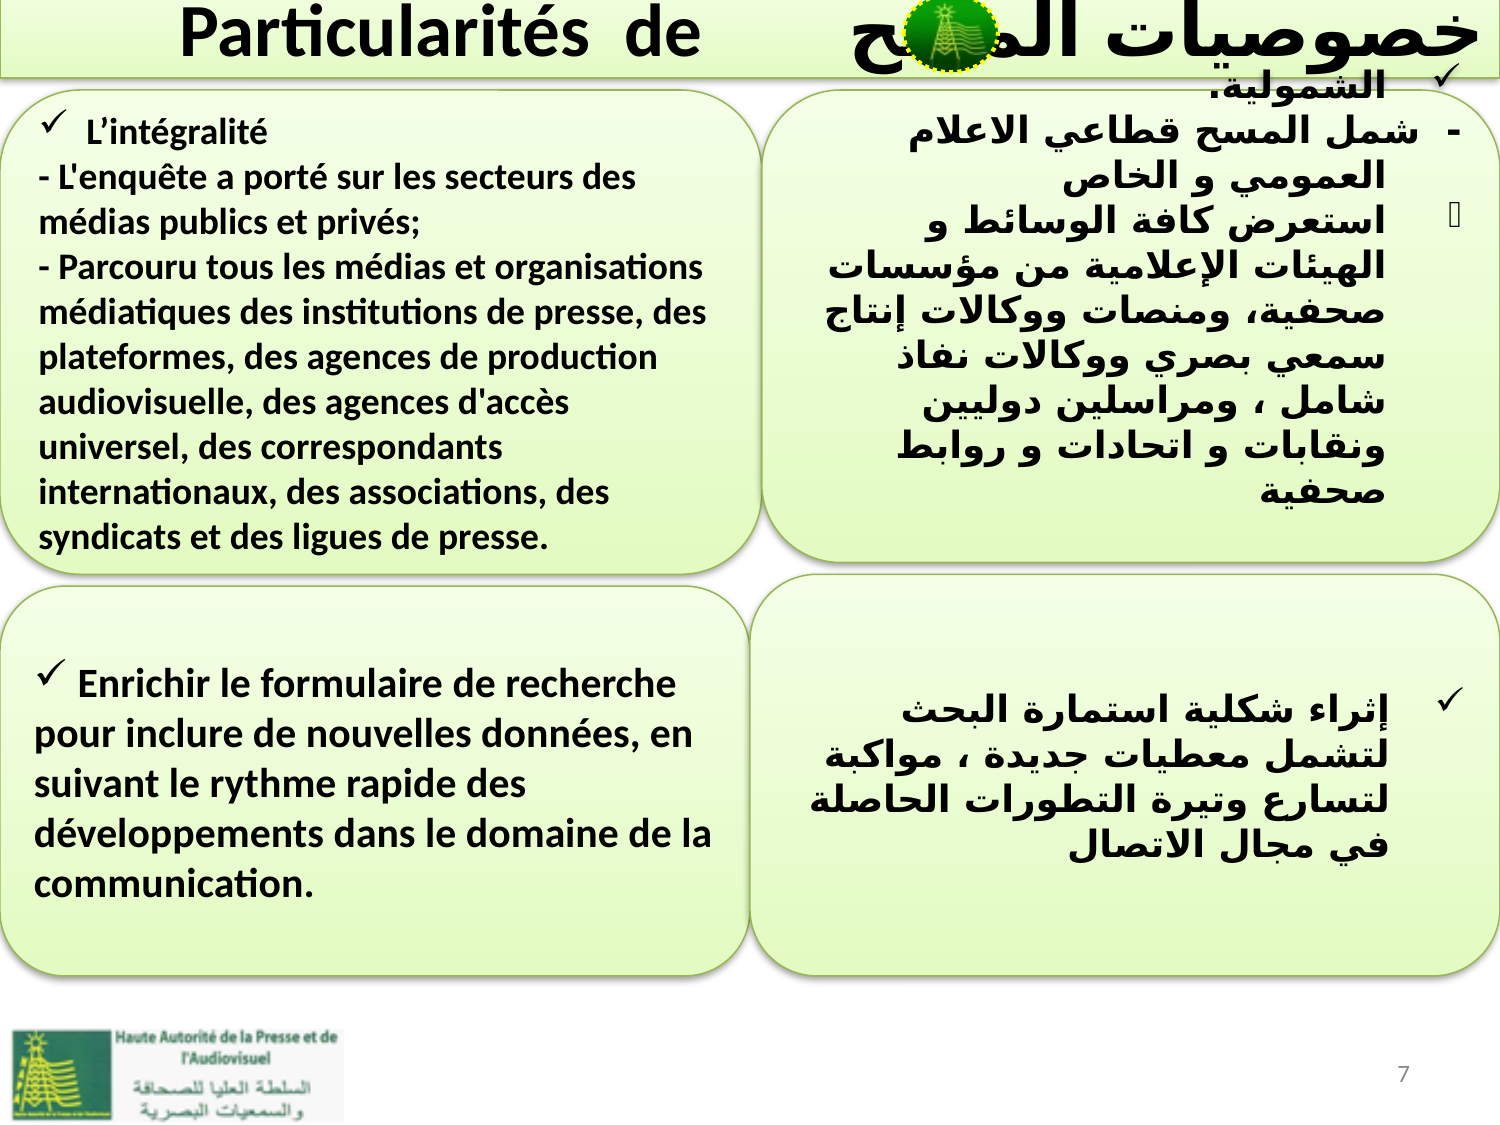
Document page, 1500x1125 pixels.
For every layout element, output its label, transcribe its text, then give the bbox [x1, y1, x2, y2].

slide_number 7 [1074, 1042, 1425, 1103]
text_box إثراء شكلية استمارة البحث لتشمل معطيات جديدة ، مواكبة لتسارع وتيرة التطورات الحاصلة في مجال الاتصال [749, 573, 1500, 977]
text_box [901, 0, 1001, 75]
text_box الشمولية. - شمل المسح قطاعي الاعلام العمومي و الخاص استعرض كافة الوسائط و الهيئات الإعلامية من مؤسسات صحفية، ومنصات ووكالات إنتاج سمعي بصري ووكالات نفاذ شامل ، ومراسلين دوليين ونقابات و اتحادات و روابط صحفية [760, 89, 1500, 564]
picture [0, 1022, 349, 1125]
title خصوصيات المسح Particularités de l’enquête [0, 0, 1500, 79]
text_box L’intégralité - L'enquête a porté sur les secteurs des médias publics et privés; - Parcouru tous les médias et organisations médiatiques des institutions de presse, des plateformes, des agences de production audiovisuelle, des agences d'accès universel, des correspondants internationaux, des associations, des syndicats et des ligues de presse. [0, 89, 760, 576]
text_box Enrichir le formulaire de recherche pour inclure de nouvelles données, en suivant le rythme rapide des développements dans le domaine de la communication. [0, 585, 747, 977]
text_box [1448, 69, 1455, 79]
